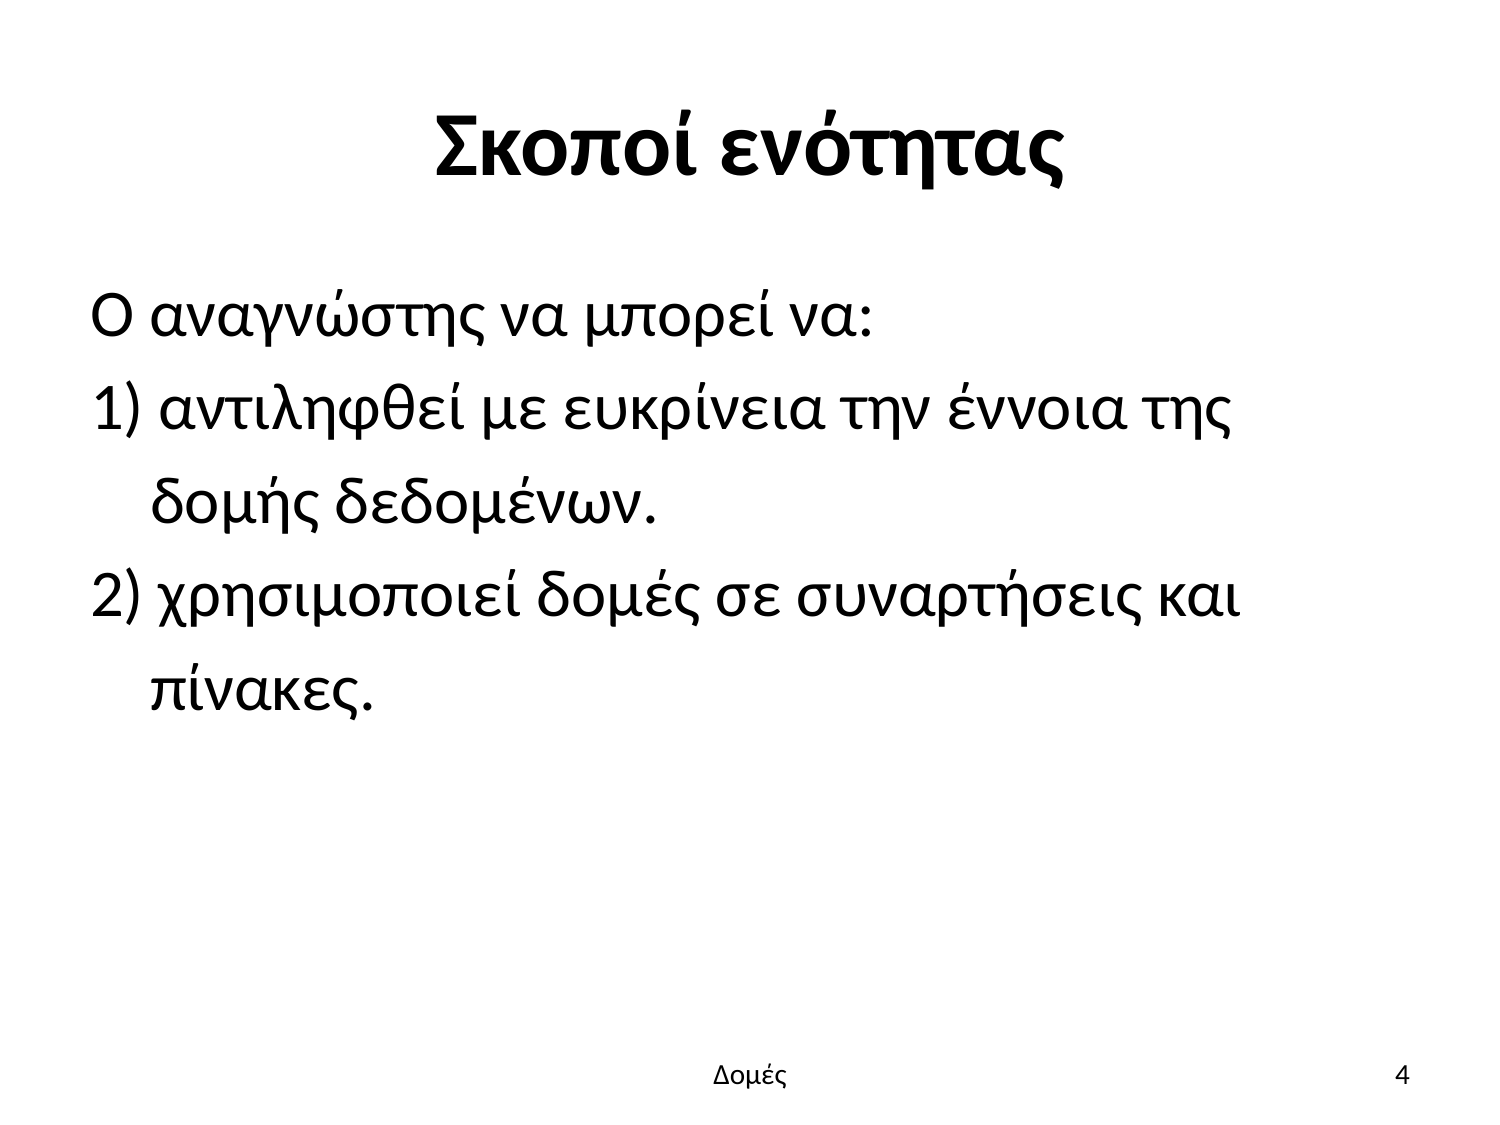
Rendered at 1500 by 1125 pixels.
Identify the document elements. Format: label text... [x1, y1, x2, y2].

title Σκοποί ενότητας [75, 45, 1425, 233]
footer Δομές [512, 1042, 988, 1103]
list Ο αναγνώστης να μπορεί να: 1) αντιληφθεί με ευκρίνεια την έννοια της δομής δεδομένων. 2) χρησιμοποιεί δομές σε συναρτήσεις και πίνακες. [75, 262, 1425, 1005]
slide_number 4 [1074, 1042, 1425, 1103]
